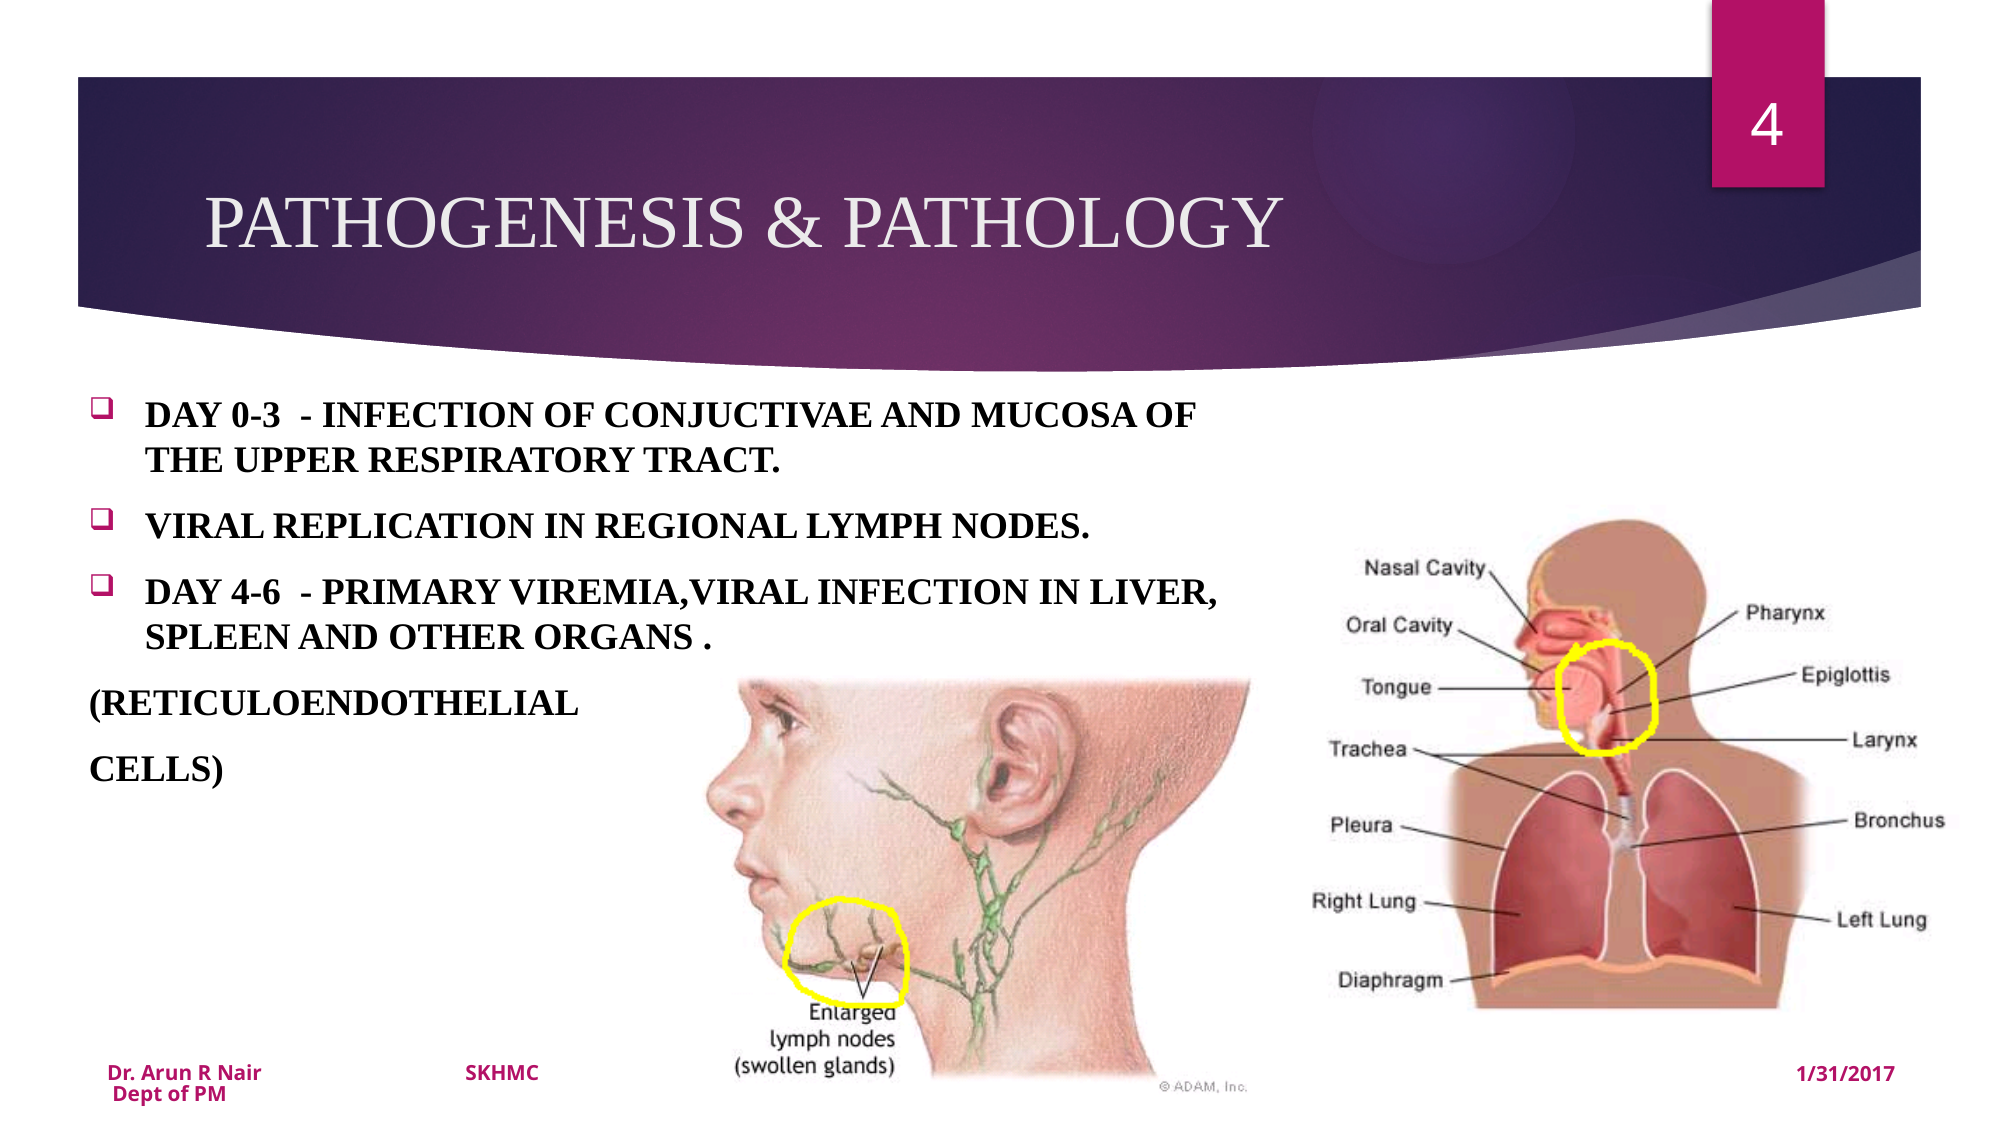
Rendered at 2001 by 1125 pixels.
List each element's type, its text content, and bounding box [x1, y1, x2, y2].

title PATHOGENESIS & PATHOLOGY [189, 159, 1627, 276]
list DAY 0-3 - INFECTION OF CONJUCTIVAE AND MUCOSA OF THE UPPER RESPIRATORY TRACT. VIRAL REPLICATION IN REGIONAL LYMPH NODES. DAY 4-6 - PRIMARY VIREMIA,VIRAL INFECTION IN LIVER, SPLEEN AND OTHER ORGANS . (RETICULOENDOTHELIAL CELLS) [73, 382, 1263, 944]
picture [701, 442, 2000, 1114]
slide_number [1747, 1059, 1911, 1099]
footer Dr. Arun R Nair SKHMC Dept of PM [92, 1048, 695, 1099]
slide_number 4 [1698, 48, 1836, 175]
